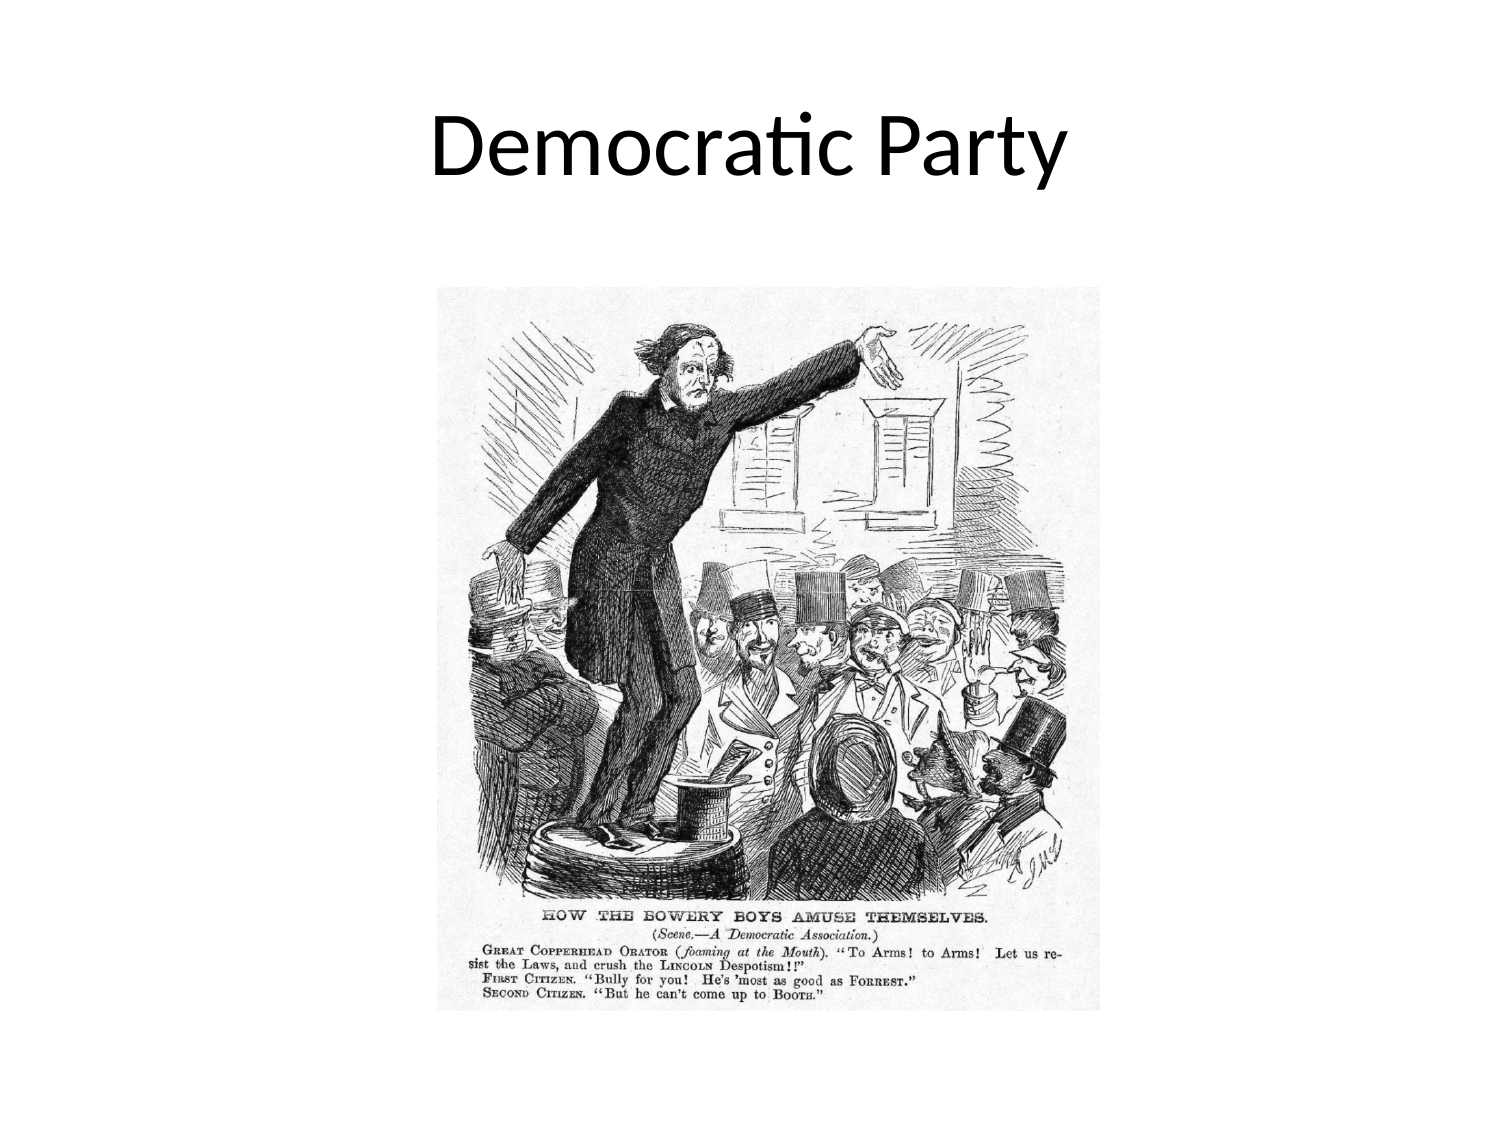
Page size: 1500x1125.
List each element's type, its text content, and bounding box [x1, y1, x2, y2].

title Democratic Party [75, 45, 1425, 233]
picture [437, 287, 1100, 1011]
